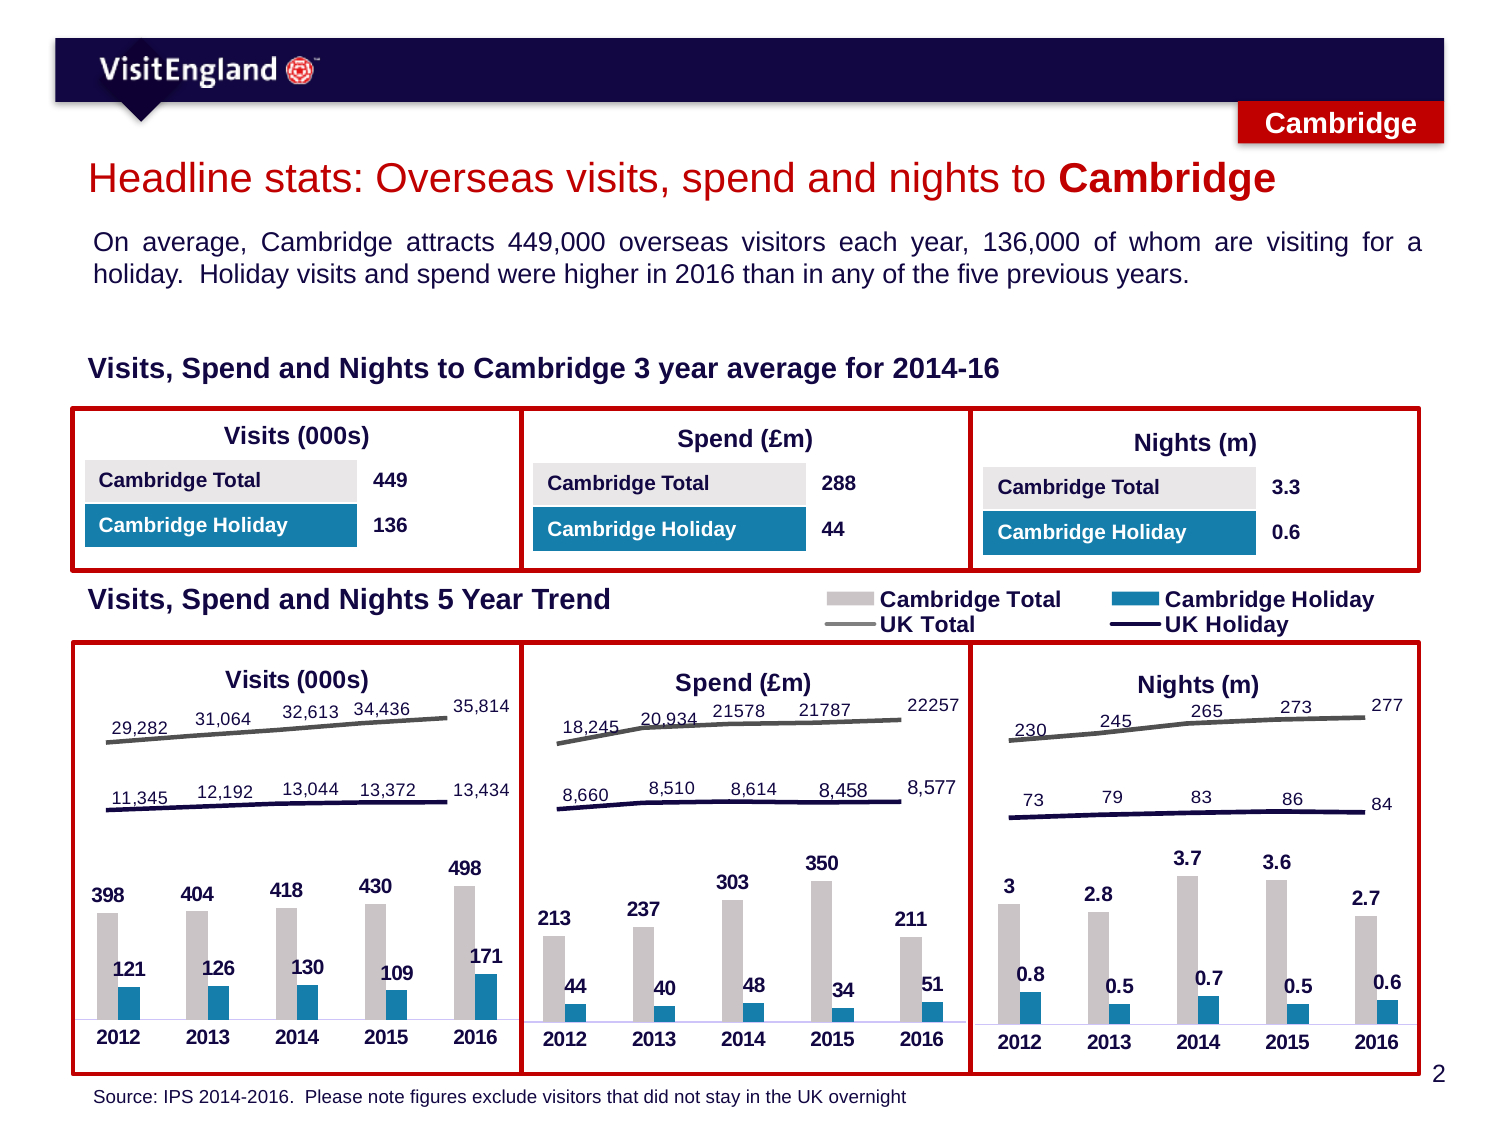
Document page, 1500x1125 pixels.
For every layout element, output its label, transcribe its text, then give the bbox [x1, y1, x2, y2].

table_cell Cambridge Holiday [983, 511, 1256, 555]
text_box Source: IPS 2014-2016. Please note figures exclude visitors that did not stay in the UK overnight [78, 1078, 1062, 1115]
table_header Visits (000s) [85, 415, 509, 454]
table_cell 44 [808, 507, 958, 551]
table_cell 449 [359, 460, 509, 502]
table_cell Cambridge Holiday [85, 504, 357, 547]
chart [783, 585, 1420, 638]
table_cell Cambridge Total [533, 463, 806, 505]
text_box Cambridge [1237, 100, 1445, 144]
table_cell Cambridge Total [983, 467, 1256, 509]
text_box [72, 408, 521, 571]
table_cell 288 [808, 463, 958, 505]
picture [95, 56, 322, 88]
text_box Visits, Spend and Nights to Cambridge 3 year average for 2014-16 [72, 341, 1410, 408]
table_header Spend (£m) [533, 418, 958, 458]
text_box Visits, Spend and Nights 5 Year Trend [72, 573, 1410, 628]
text_box [970, 408, 1420, 571]
title Headline stats: Overseas visits, spend and nights to Cambridge [73, 143, 1445, 235]
table_cell 3.3 [1258, 467, 1408, 509]
table_cell 136 [359, 504, 509, 547]
chart [39, 642, 1445, 1075]
table_cell Cambridge Holiday [533, 507, 806, 551]
table_cell Cambridge Total [85, 460, 357, 502]
table_cell 0.6 [1258, 511, 1408, 555]
table_header Nights (m) [983, 422, 1408, 462]
text_box [521, 408, 970, 571]
text_box On average, Cambridge attracts 449,000 overseas visitors each year, 136,000 of whom are visiting for a holiday. Holiday visits and spend were higher in 2016 than in any of the five previous years. [78, 216, 1437, 329]
